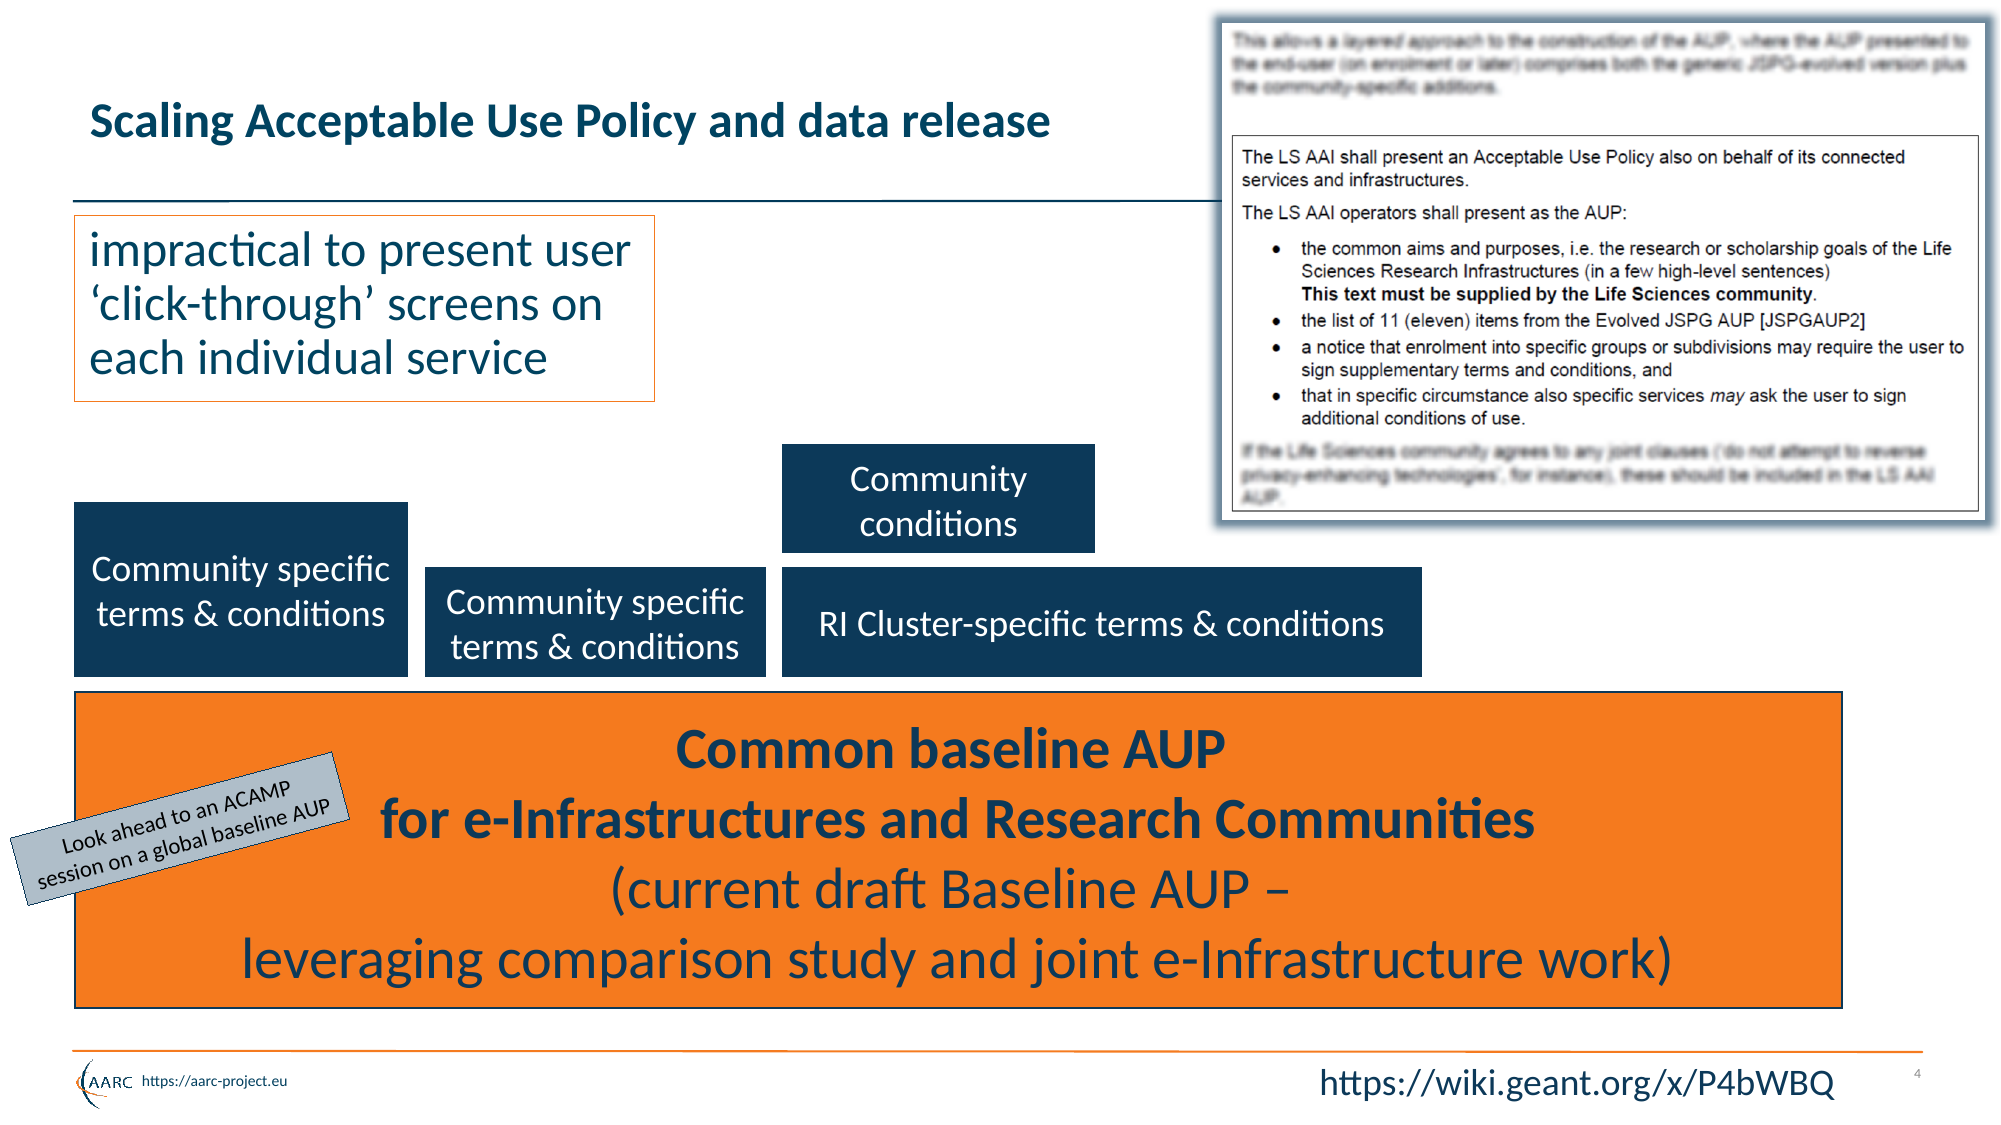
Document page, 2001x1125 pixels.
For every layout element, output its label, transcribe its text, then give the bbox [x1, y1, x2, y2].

text_box Community specific terms & conditions [425, 567, 766, 677]
text_box RI Cluster-specific terms & conditions [782, 567, 1422, 677]
picture [161, 1078, 166, 1089]
picture [199, 1078, 205, 1086]
picture [150, 1076, 155, 1085]
text_box Look ahead to an ACAMP session on a global baseline AUP [10, 751, 350, 906]
slide_number 4 [1850, 1050, 1937, 1096]
list impractical to present user ‘click-through’ screens on each individual service [74, 230, 655, 402]
picture [169, 1078, 174, 1086]
picture [1222, 23, 1985, 520]
picture [125, 1079, 132, 1086]
text_box Community specific terms & conditions [74, 502, 408, 677]
picture [262, 1076, 267, 1085]
picture [184, 1075, 190, 1087]
text_box https://wiki.geant.org/x/P4bWBQ [1304, 1050, 1850, 1111]
text_box Community conditions [782, 444, 1095, 553]
text_box Common baseline AUP for e-Infrastructures and Research Communities (current draft Baseline AUP – leveraging comparison study and joint e-Infrastructure work) [74, 691, 1843, 1009]
picture [248, 1078, 254, 1086]
title Scaling Acceptable Use Policy and data release [74, 12, 1210, 230]
picture [76, 1059, 132, 1109]
picture [256, 1078, 261, 1086]
picture [223, 1078, 230, 1089]
picture [178, 1075, 184, 1087]
